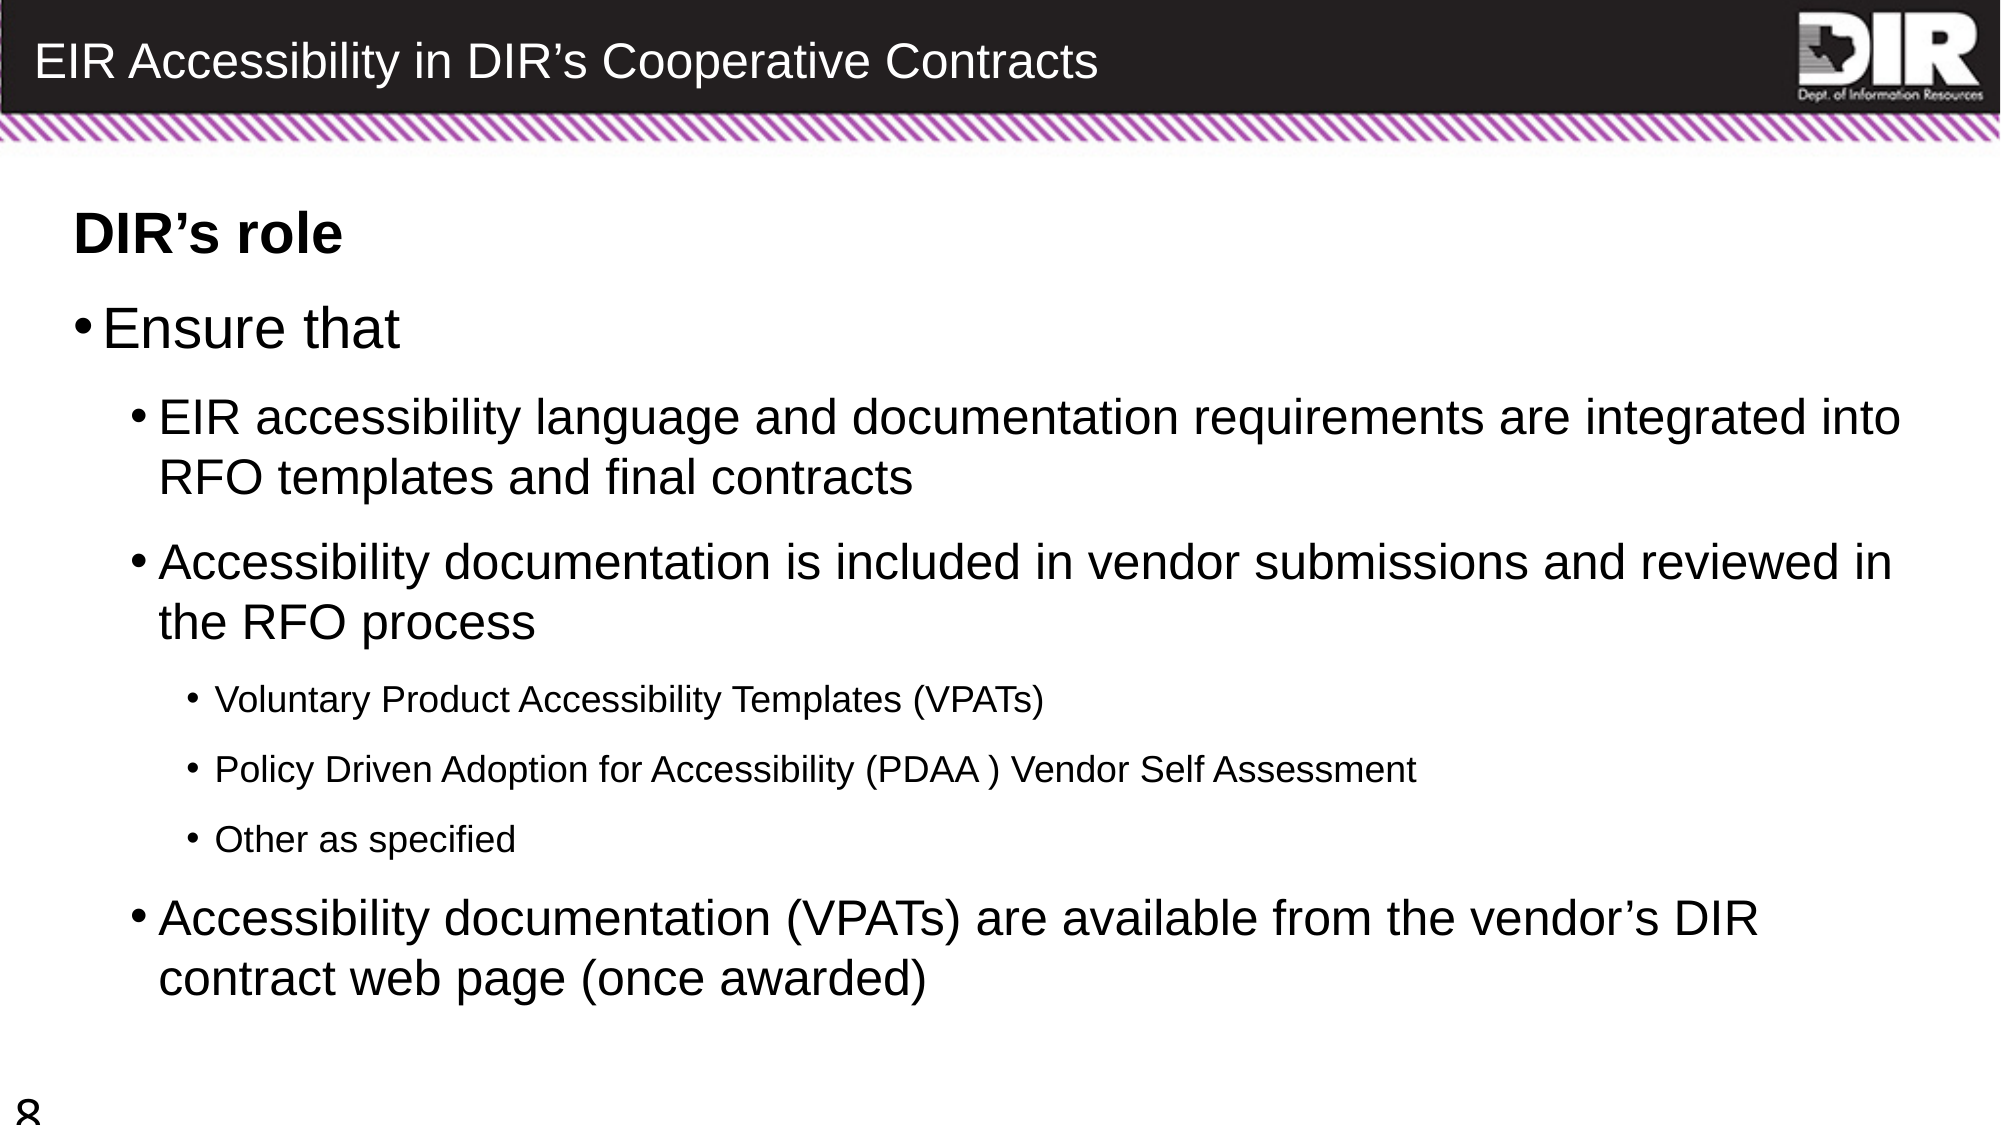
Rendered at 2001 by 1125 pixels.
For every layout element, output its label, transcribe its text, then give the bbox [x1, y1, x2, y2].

slide_number 8 [0, 1078, 825, 1119]
picture [0, 0, 2001, 1125]
title EIR Accessibility in DIR’s Cooperative Contracts [18, 28, 1768, 97]
list DIR’s role Ensure that EIR accessibility language and documentation requirements are integrated into RFO templates and final contracts Accessibility documentation is included in vendor submissions and reviewed in the RFO process Voluntary Product Accessibility Templates (VPATs) Policy Driven Adoption for Accessibility (PDAA ) Vendor Self Assessment Other as specified Accessibility documentation (VPATs) are available from the vendor’s DIR contract web page (once awarded) [58, 187, 1941, 1074]
